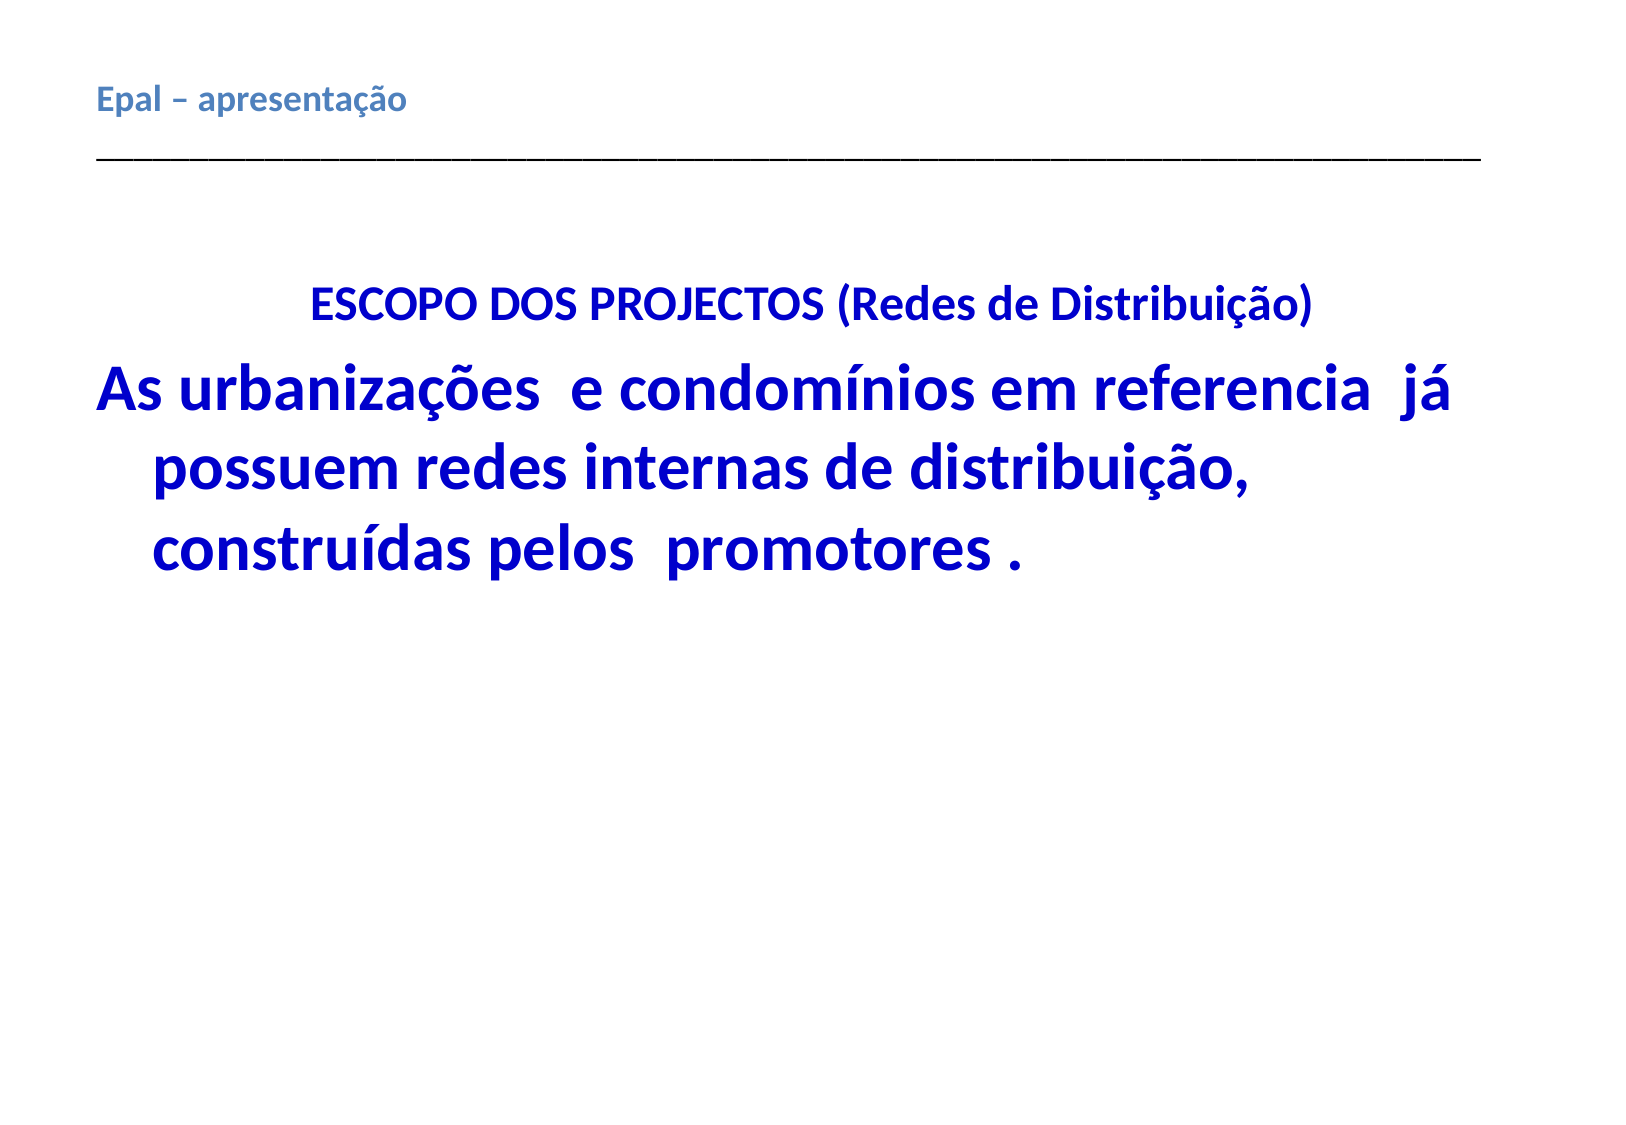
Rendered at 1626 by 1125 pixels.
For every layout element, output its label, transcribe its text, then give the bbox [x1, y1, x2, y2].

title Epal – apresentação __________________________________________________________________________ [81, 45, 1544, 194]
list ESCOPO DOS PROJECTOS (Redes de Distribuição) As urbanizações e condomínios em referencia já possuem redes internas de distribuição, construídas pelos promotores . [81, 262, 1544, 1005]
